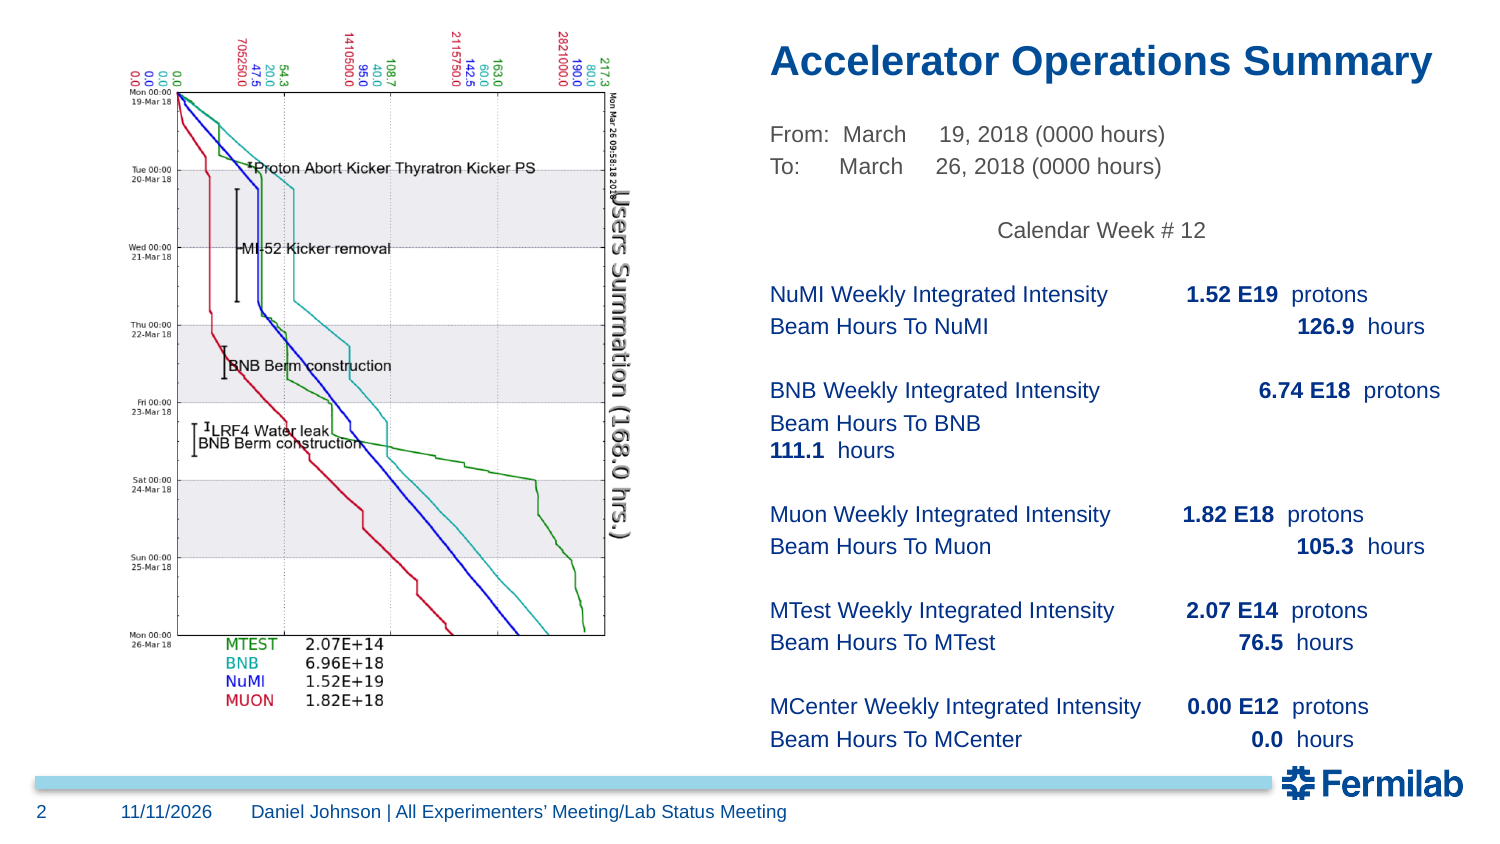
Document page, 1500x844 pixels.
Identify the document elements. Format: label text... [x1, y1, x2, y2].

footer Daniel Johnson | All Experimenters’ Meeting/Lab Status Meeting [251, 800, 1279, 831]
picture [121, 31, 633, 132]
title Accelerator Operations Summary [769, 30, 1479, 84]
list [18, 132, 736, 645]
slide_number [120, 800, 232, 830]
list From: March 19, 2018 (0000 hours) To: March 26, 2018 (0000 hours) Calendar Week # 12 NuMI Weekly Integrated Intensity 1.52 E19 protons Beam Hours To NuMI 126.9 hours BNB Weekly Integrated Intensity 6.74 E18 protons Beam Hours To BNB 111.1 hours Muon Weekly Integrated Intensity 1.82 E18 protons Beam Hours To Muon 105.3 hours MTest Weekly Integrated Intensity 2.07 E14 protons Beam Hours To MTest 76.5 hours MCenter Weekly Integrated Intensity 0.00 E12 protons Beam Hours To MCenter 0.0 hours [769, 119, 1480, 747]
picture [1282, 766, 1463, 800]
picture [121, 645, 633, 747]
slide_number 2 [36, 800, 105, 830]
